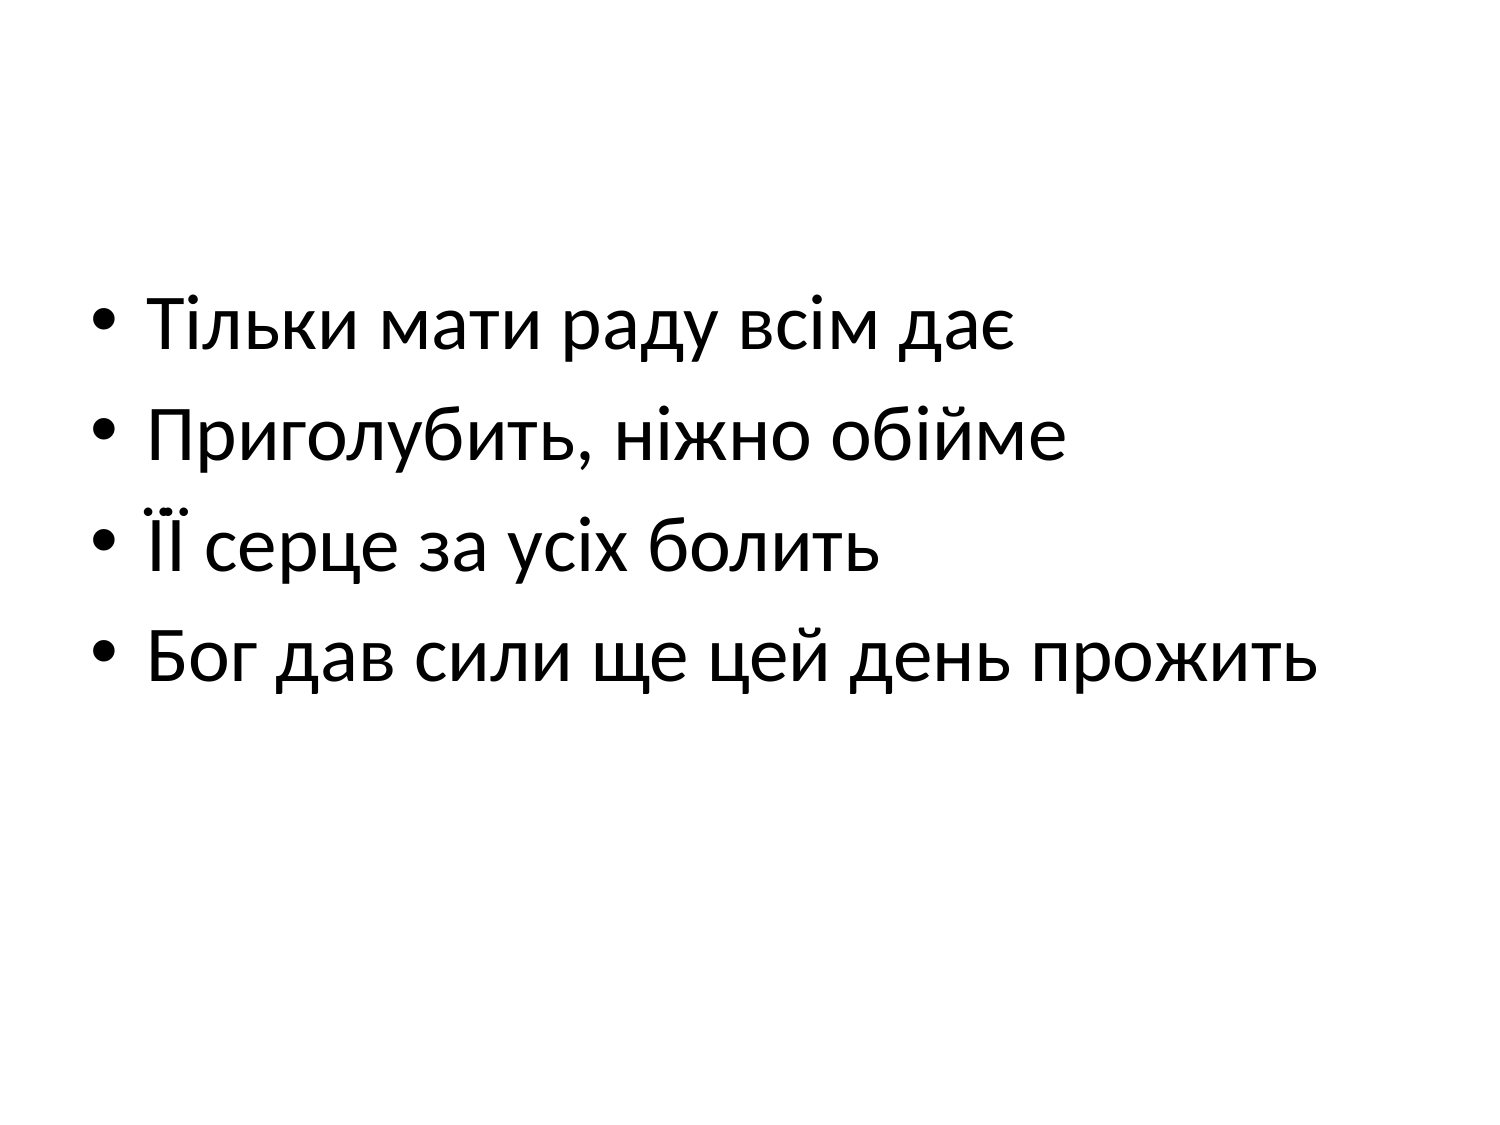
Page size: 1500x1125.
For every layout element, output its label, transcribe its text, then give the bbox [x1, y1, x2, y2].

list Тільки мати раду всім дає Приголубить, ніжно обійме ЇЇ серце за усіх болить Бог дав сили ще цей день прожить [75, 262, 1425, 1005]
